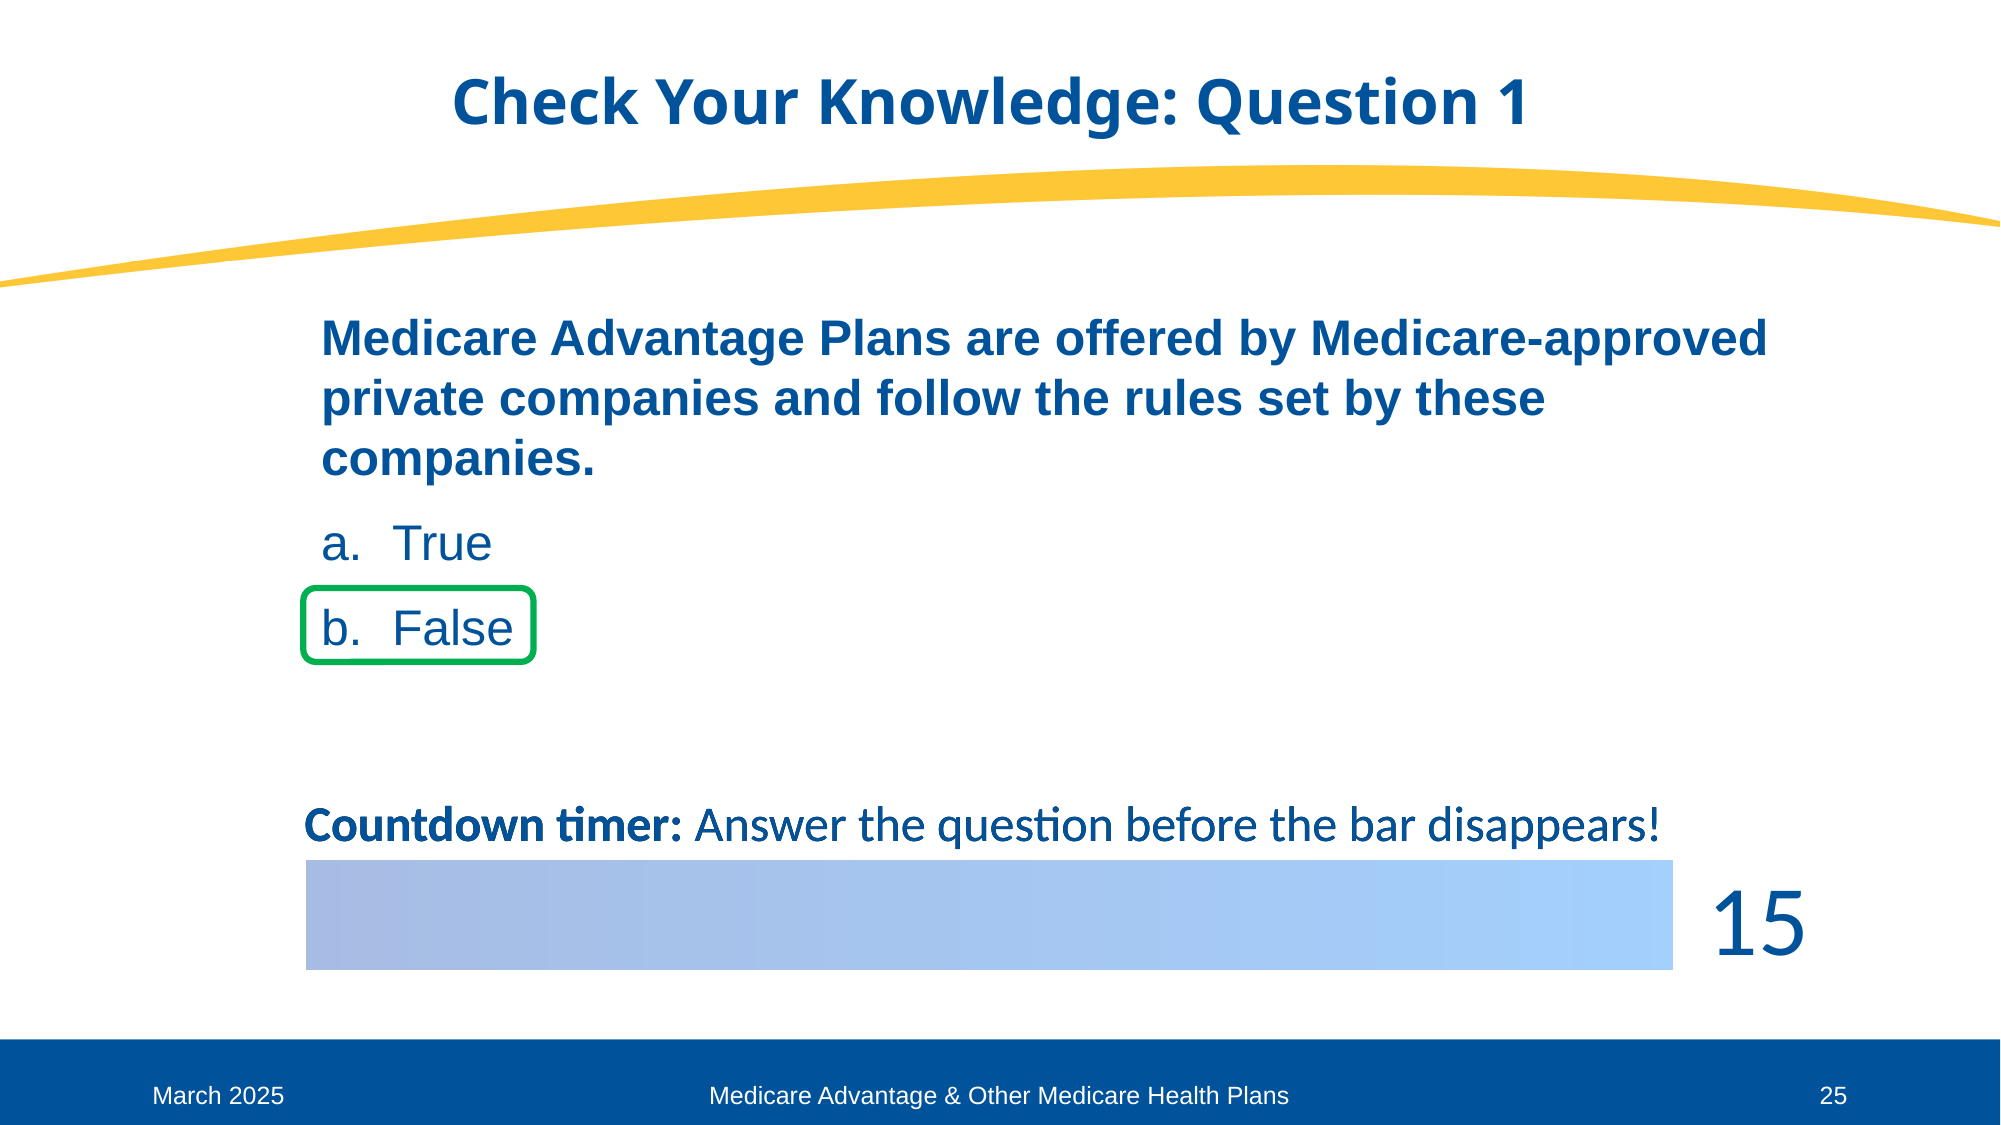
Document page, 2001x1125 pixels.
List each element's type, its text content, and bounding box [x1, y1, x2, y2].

slide_number 25 [1412, 1065, 1863, 1125]
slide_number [137, 1065, 588, 1125]
title Check Your Knowledge: Question 1 [0, 0, 2000, 209]
footer Medicare Advantage & Other Medicare Health Plans [662, 1065, 1338, 1125]
picture [0, 0, 2001, 1125]
list Medicare Advantage Plans are offered by Medicare-approved private companies and follow the rules set by these companies. True False [306, 298, 1810, 747]
text_box [302, 587, 535, 663]
